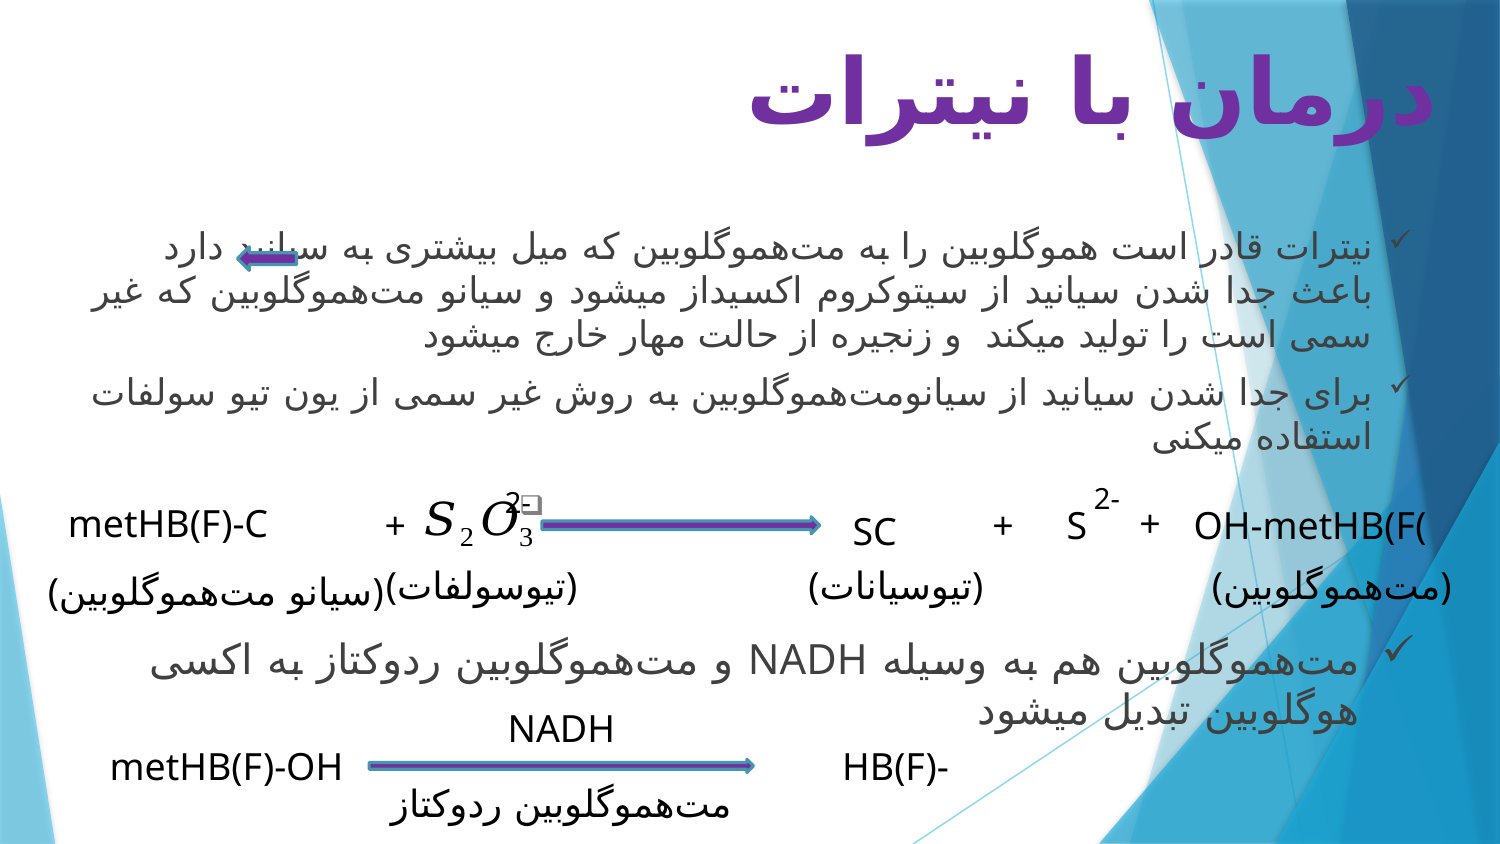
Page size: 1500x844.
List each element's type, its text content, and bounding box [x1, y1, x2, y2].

text_box 2- [490, 476, 632, 527]
text_box [236, 245, 299, 272]
text_box (تیوسیانات) [793, 554, 999, 615]
text_box NADH [492, 697, 631, 758]
text_box (مت‌هموگلوبین) [1197, 554, 1467, 615]
text_box + [369, 494, 422, 554]
text_box مت‌هموگلوبین هم به وسیله NADH و مت‌هموگلوبین ردوکتاز به اکسی هوگلوبین تبدیل میشود [133, 625, 1500, 741]
text_box [540, 515, 822, 536]
text_box + [977, 495, 1029, 555]
title درمان با نیترات [395, 25, 1454, 188]
text_box 2- [1079, 472, 1136, 523]
text_box [367, 757, 755, 774]
list نیترات قادر است هموگلوبین را به مت‌هموگلوبین که میل بیشتری به سیانید دارد باعث جدا شدن سیانید از سیتوکروم اکسیداز میشود و سیانو مت‌هموگلوبین که غیر سمی است را تولید میکند و زنجیره از حالت مهار خارج میشود برای جدا شدن سیانید از سیانومت‌هموگلوبین به روش غیر سمی از یون تیو سولفات استفاده میکنی [75, 215, 1425, 470]
text_box (سیانو مت‌هموگلوبین) [33, 560, 399, 621]
text_box مت‌هموگلوبین ردوکتاز [376, 772, 747, 833]
text_box + [1124, 492, 1176, 553]
text_box (تیوسولفات) [366, 554, 597, 615]
